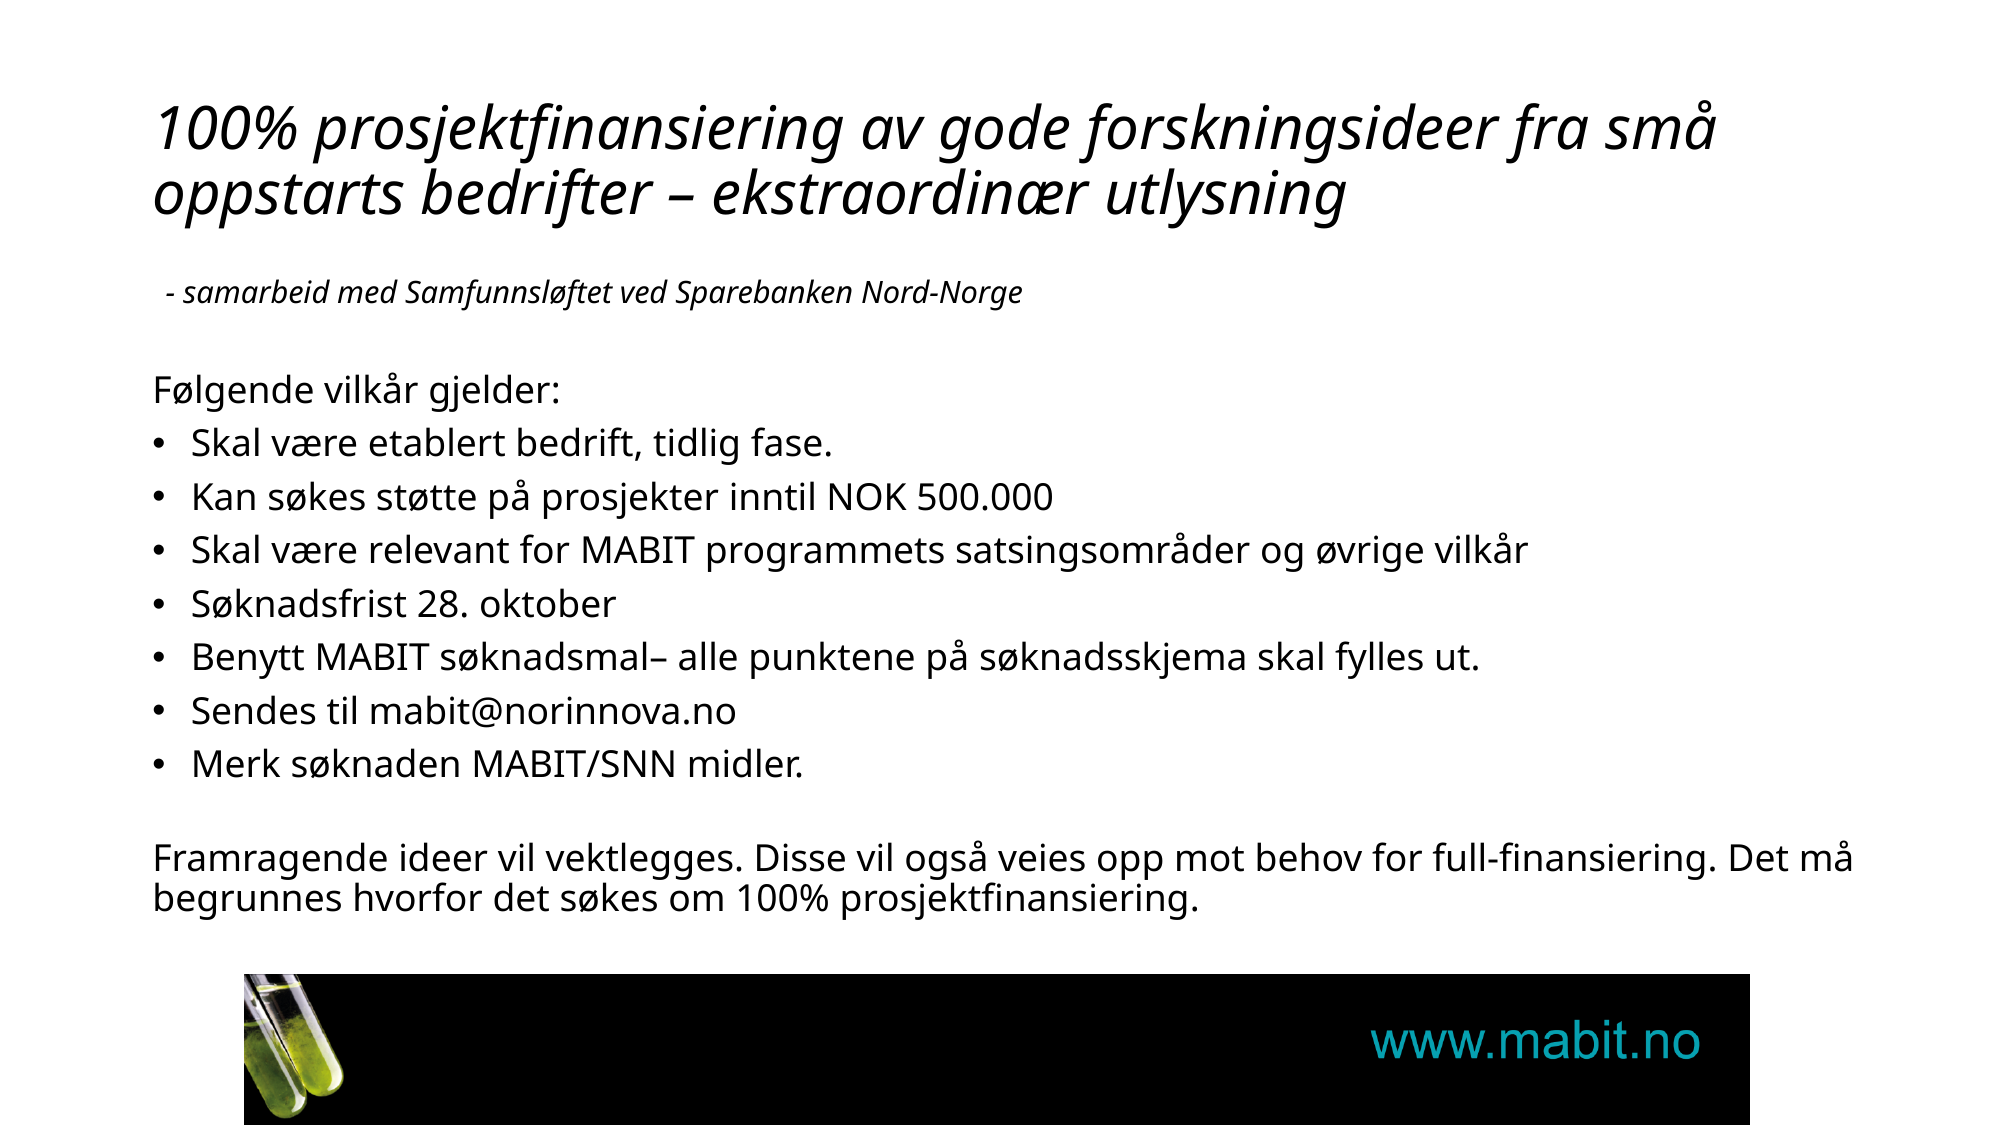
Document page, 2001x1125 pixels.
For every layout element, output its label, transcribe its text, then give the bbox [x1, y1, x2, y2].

title 100% prosjektfinansiering av gode forskningsideer fra små oppstarts bedrifter – ekstraordinær utlysning [137, 88, 1863, 237]
picture [243, 974, 1750, 1125]
text_box - samarbeid med Samfunnsløftet ved Sparebanken Nord-Norge [150, 236, 1876, 318]
list ​Følgende vilkår gjelder: Skal være etablert bedrift, tidlig fase. Kan søkes støtte på prosjekter inntil NOK 500.000 Skal være relevant for MABIT programmets satsingsområder og øvrige vilkår Søknadsfrist 28. oktober Benytt MABIT søknadsmal– alle punktene på søknadsskjema skal fylles ut. Sendes til mabit@norinnova.no Merk søknaden MABIT/SNN midler. Framragende ideer vil vektlegges. Disse vil også veies opp mot behov for full-finansiering. Det må begrunnes hvorfor det søkes om 100% prosjektfinansiering. [137, 363, 1889, 929]
